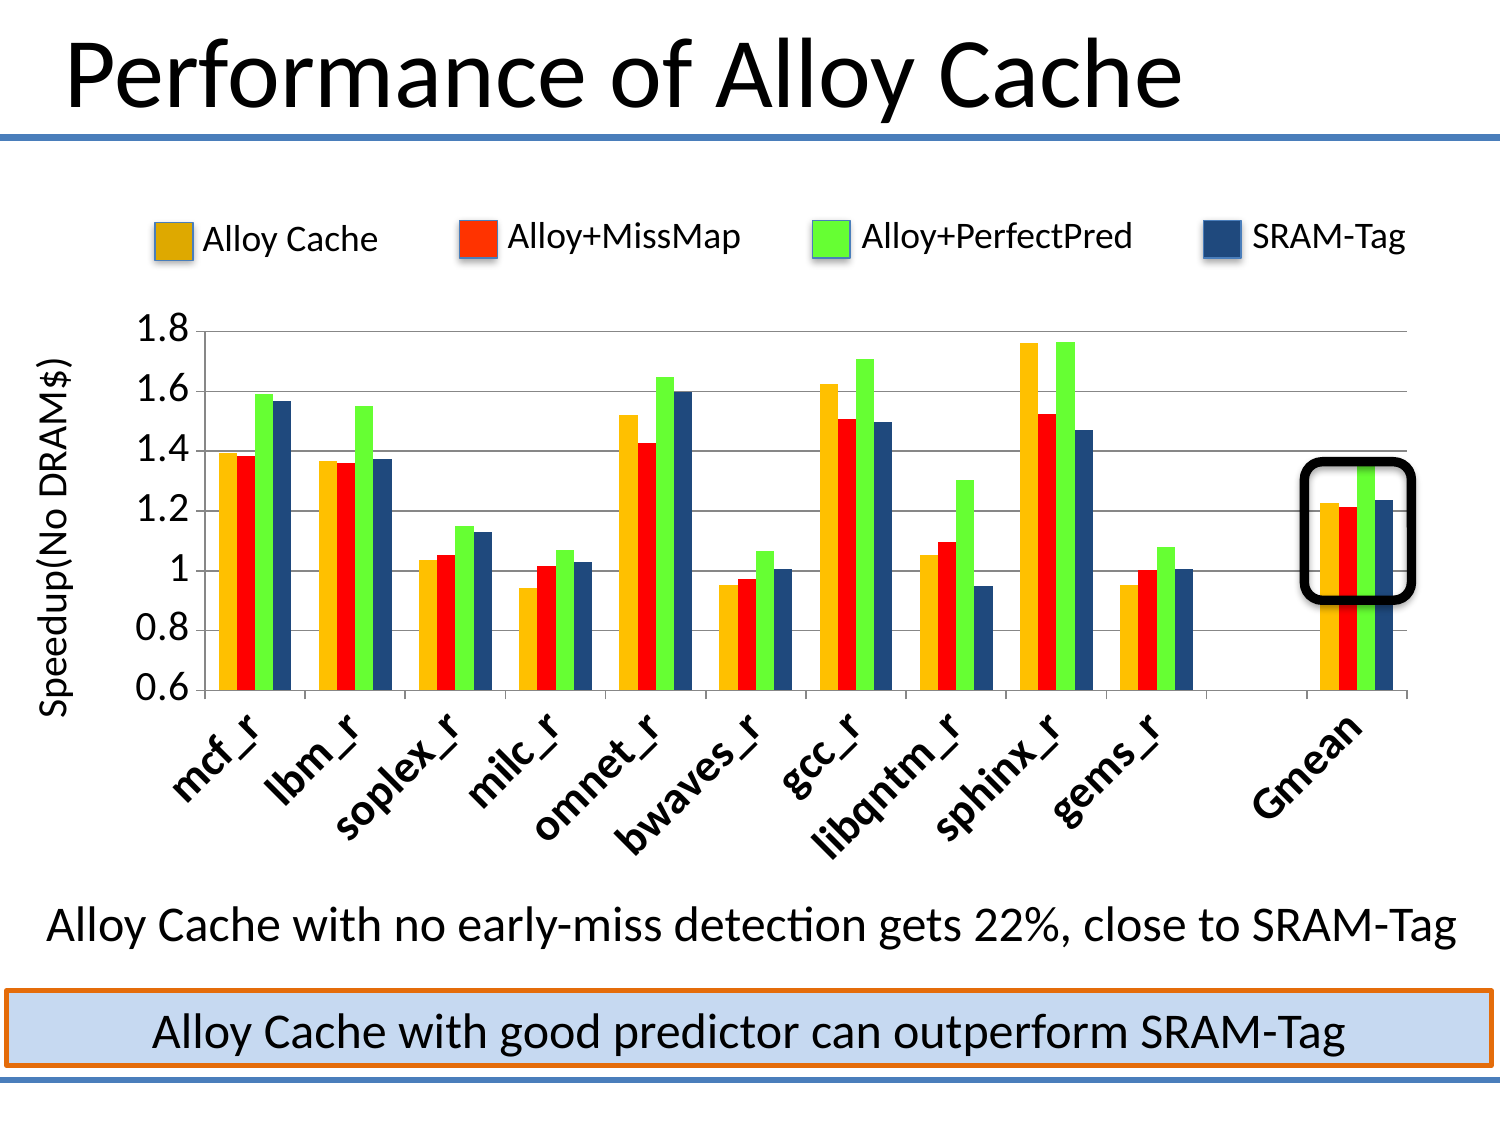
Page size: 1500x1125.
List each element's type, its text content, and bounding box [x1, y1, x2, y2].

text_box [459, 220, 492, 259]
text_box Alloy+MissMap [492, 203, 757, 264]
text_box Alloy Cache [187, 206, 394, 266]
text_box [812, 203, 1152, 265]
text_box Alloy Cache with good predictor can outperform SRAM-Tag [6, 990, 1492, 1066]
text_box Performance of Alloy Cache [49, 0, 1463, 136]
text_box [1203, 203, 1424, 265]
text_box [154, 222, 187, 261]
text_box Speedup(No DRAM$) [17, 341, 60, 734]
chart [65, 297, 1435, 926]
text_box Alloy Cache with no early-miss detection gets 22%, close to SRAM-Tag [8, 883, 1496, 959]
